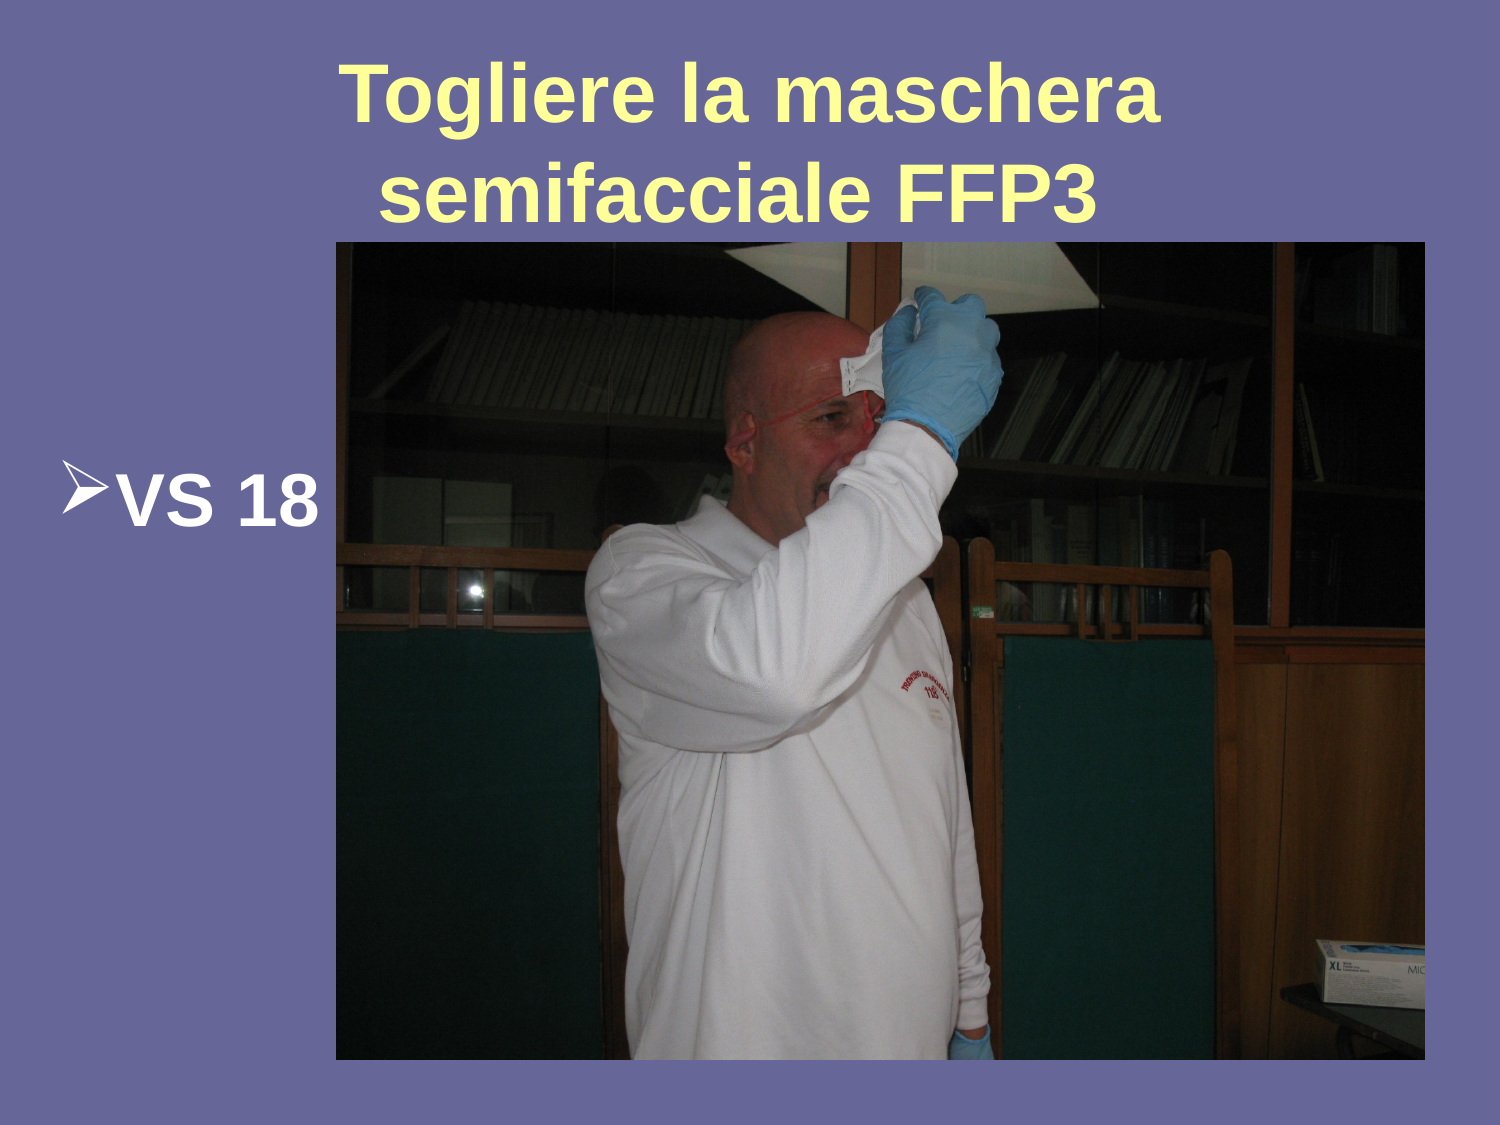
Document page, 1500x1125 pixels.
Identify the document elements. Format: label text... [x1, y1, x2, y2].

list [336, 242, 1426, 1060]
list VS 18 [40, 444, 331, 1006]
title Togliere la maschera semifacciale FFP3 [74, 44, 1426, 233]
